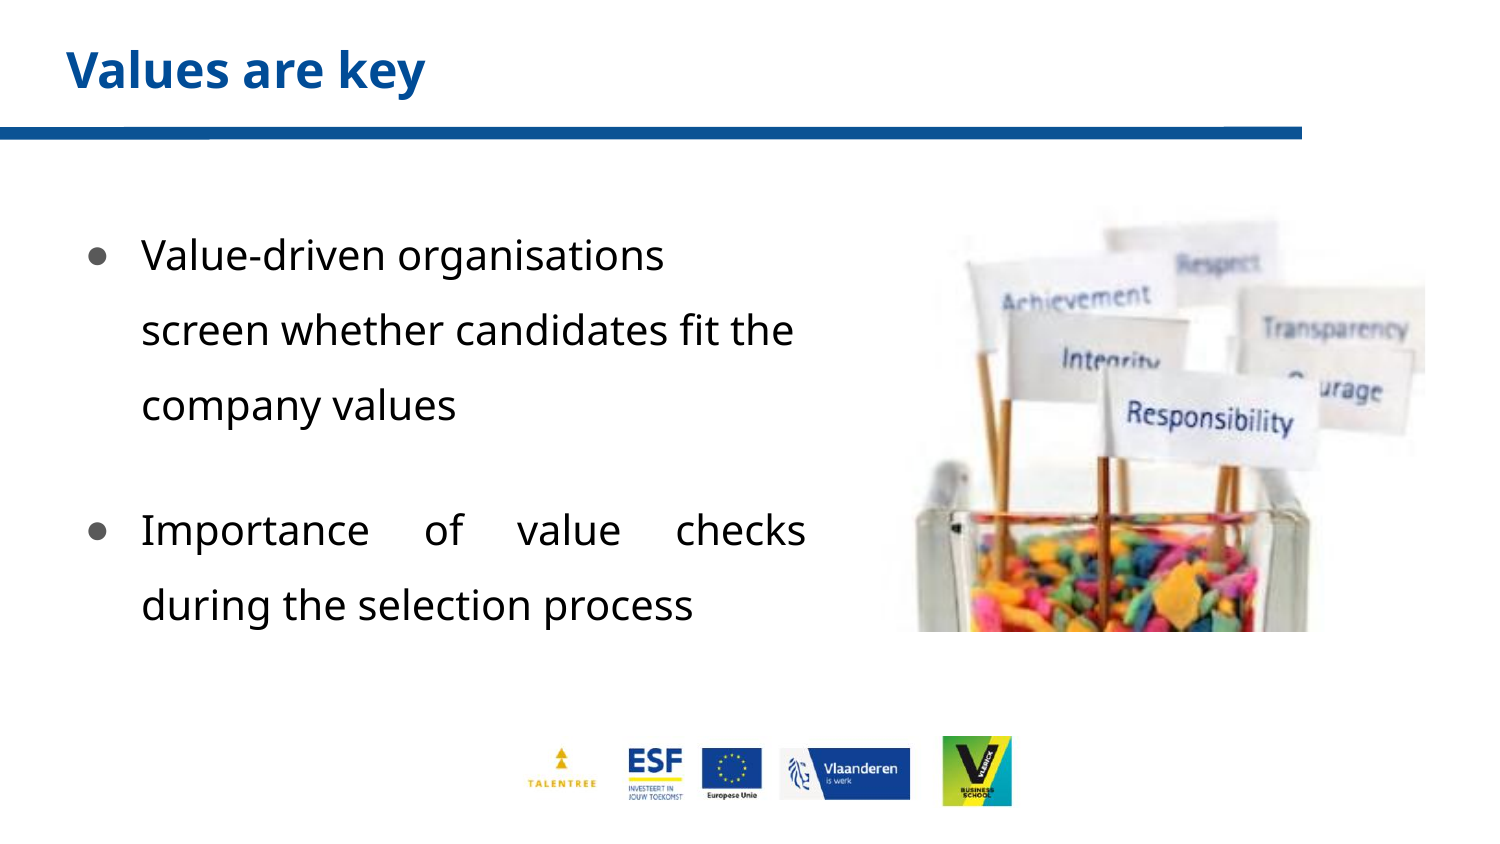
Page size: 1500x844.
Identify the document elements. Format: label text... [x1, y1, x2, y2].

list Value-driven organisations screen whether candidates fit the company values Importance of value checks during the selection process [51, 189, 822, 750]
picture [510, 736, 1029, 808]
picture [853, 188, 1426, 633]
title Values are key [51, 23, 1449, 118]
